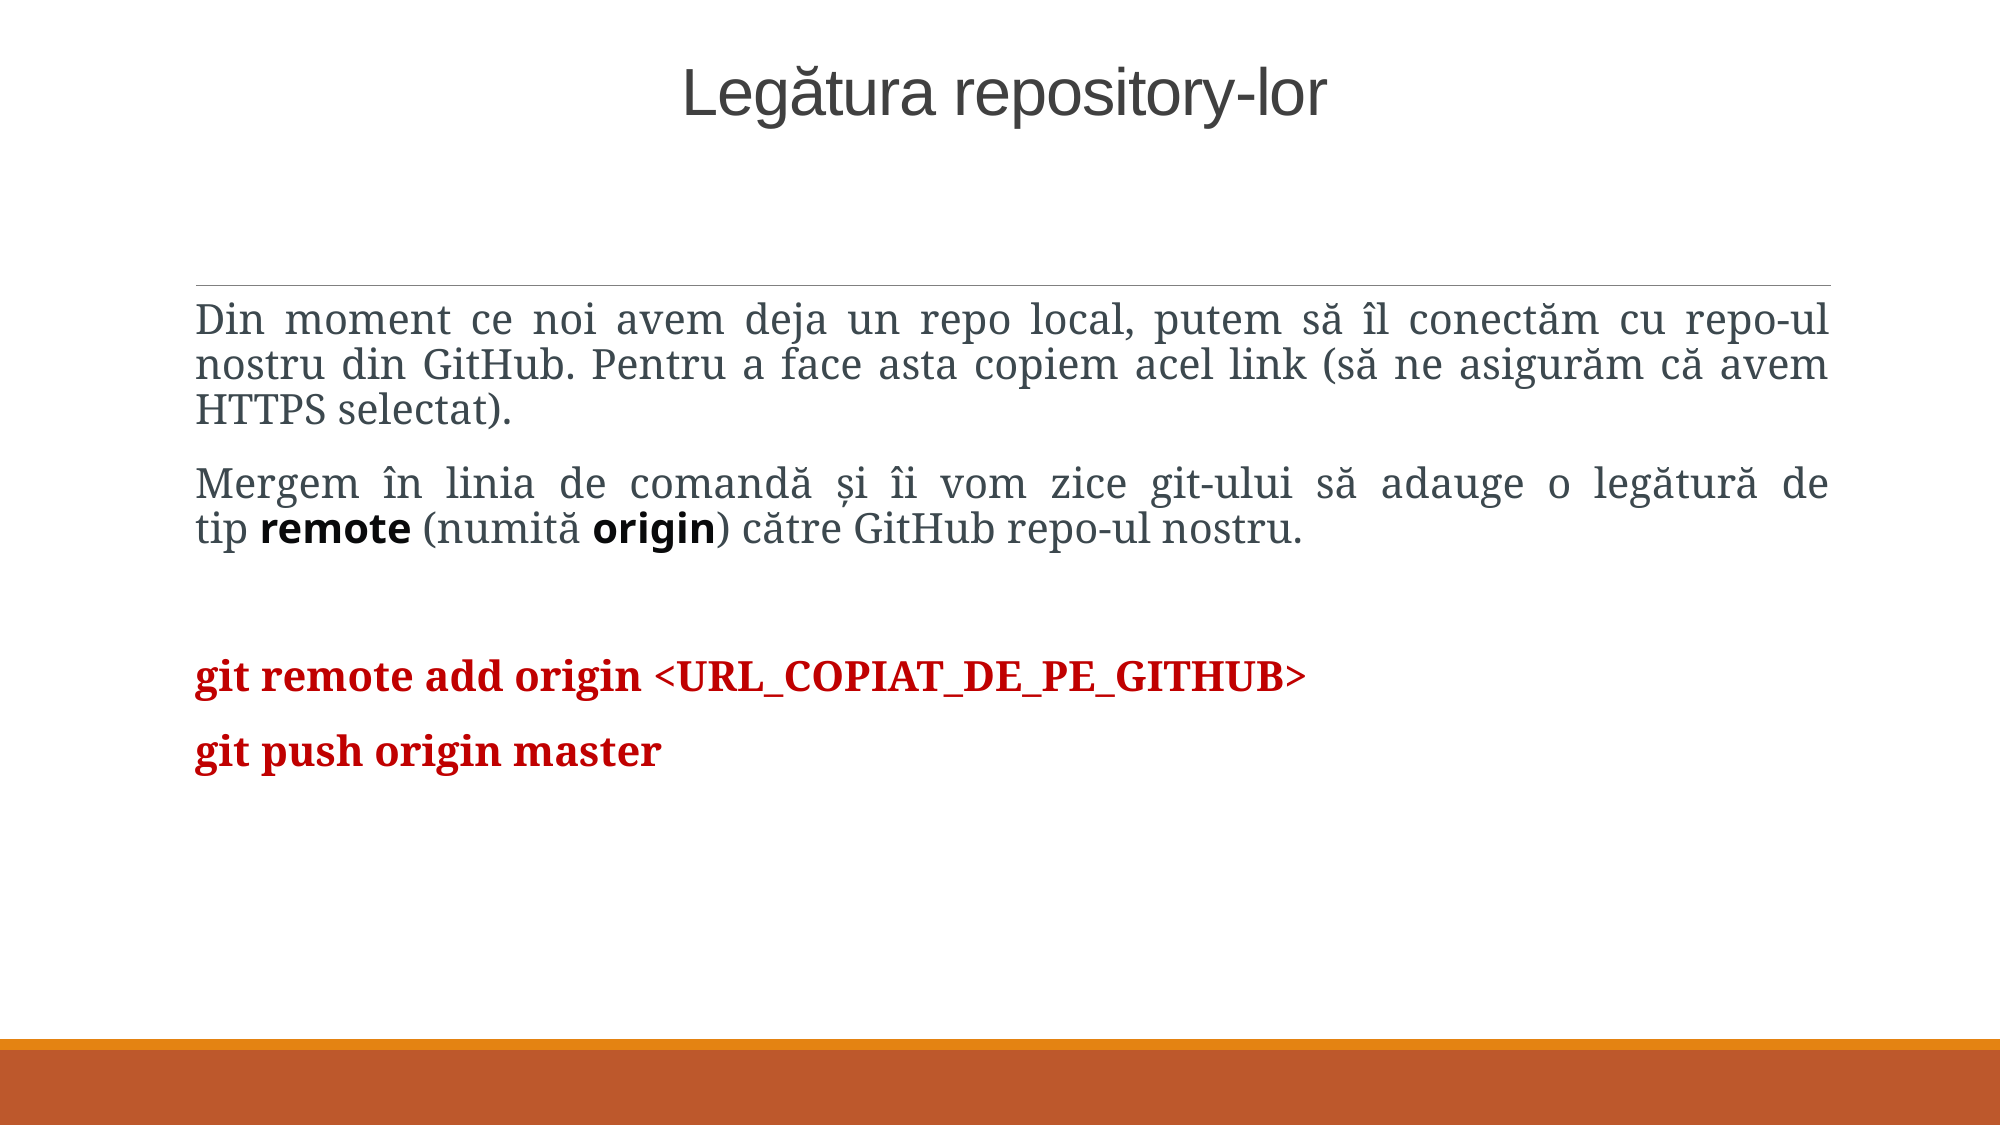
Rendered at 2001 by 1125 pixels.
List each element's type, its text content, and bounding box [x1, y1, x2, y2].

list Din moment ce noi avem deja un repo local, putem să îl conectăm cu repo-ul nostru din GitHub. Pentru a face asta copiem acel link (să ne asigurăm că avem HTTPS selectat). Mergem în linia de comandă și îi vom zice git-ului să adauge o legătură de tip remote (numită origin) către GitHub repo-ul nostru. git remote add origin <URL_COPIAT_DE_PE_GITHUB> git push origin master [180, 290, 1830, 963]
title Legătura repository-lor [180, 47, 1830, 137]
